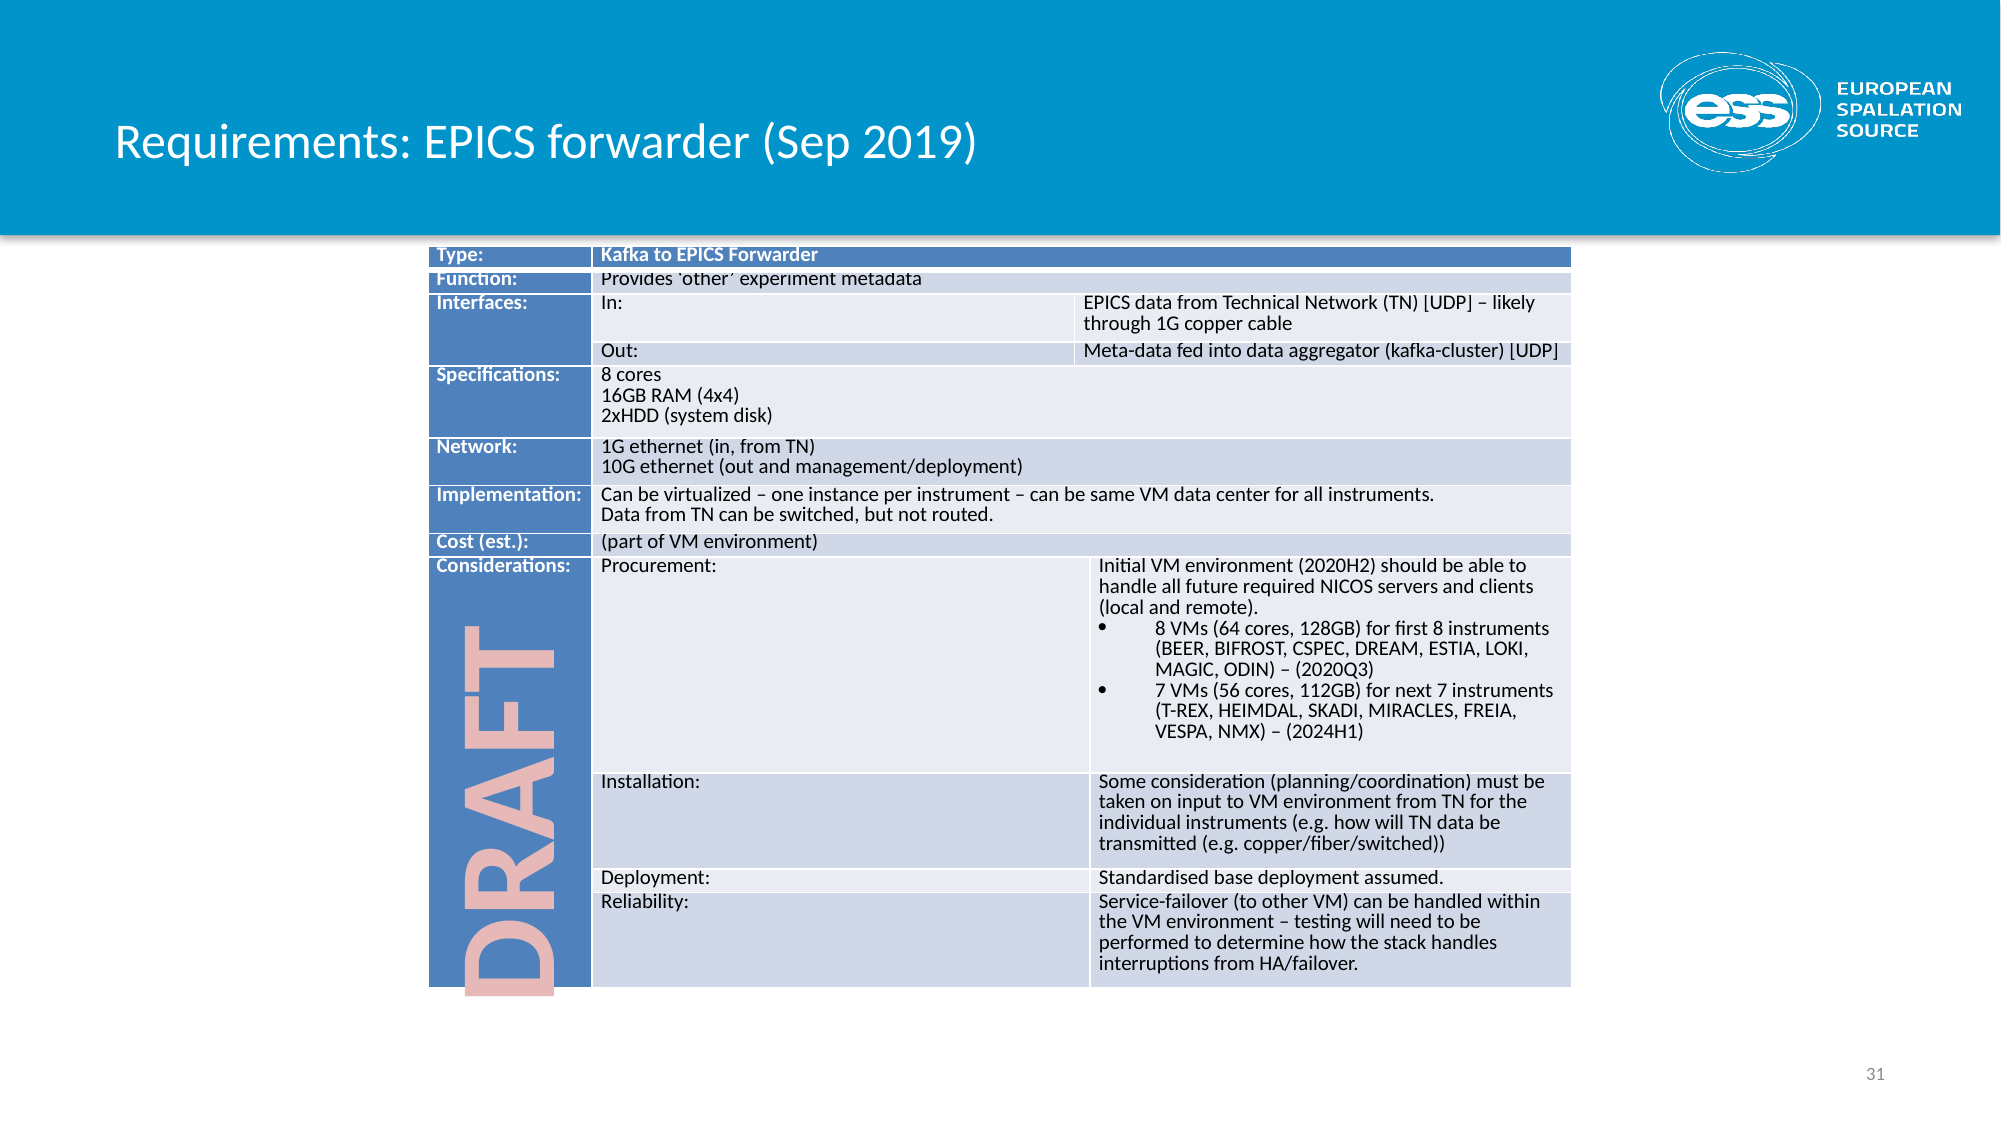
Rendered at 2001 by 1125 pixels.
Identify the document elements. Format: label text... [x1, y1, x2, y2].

table_cell 8 cores 16GB RAM (4x4) 2xHDD (system disk) [593, 367, 1571, 437]
table_cell Procurement: [593, 558, 1089, 772]
picture [1882, 125, 1892, 136]
picture [1911, 83, 1920, 94]
picture [1881, 84, 1885, 94]
table_cell Initial VM environment (2020H2) should be able to handle all future required NICOS servers and clients (local and remote). 8 VMs (64 cores, 128GB) for first 8 instruments (BEER, BIFROST, CSPEC, DREAM, ESTIA, LOKI, MAGIC, ODIN) – (2020Q3) 7 VMs (56 cores, 112GB) for next 7 instruments (T-REX, HEIMDAL, SKADI, MIRACLES, FREIA, VESPA, NMX) – (2024H1) [1091, 558, 1571, 772]
table_header Kafka to EPICS Forwarder [593, 247, 1571, 267]
picture [1864, 104, 1875, 115]
picture [1895, 125, 1905, 136]
picture [1873, 125, 1877, 136]
picture [1685, 94, 1789, 127]
picture [1839, 83, 1847, 94]
picture [1890, 104, 1898, 115]
table_cell Standardised base deployment assumed. [1091, 870, 1571, 892]
table_cell Network: [429, 439, 591, 485]
picture [1938, 83, 1943, 94]
picture [1884, 83, 1893, 92]
table_cell Service-failover (to other VM) can be handled within the VM environment – testing will need to be performed to determine how the stack handles interruptions from HA/failover. [1091, 893, 1571, 987]
title Requirements: EPICS forwarder (Sep 2019) [99, 45, 1662, 233]
picture [1914, 104, 1925, 115]
table_cell Out: [593, 343, 1074, 365]
table_cell Specifications: [429, 367, 591, 437]
table_cell Some consideration (planning/coordination) must be taken on input to VM environment from TN for the individual instruments (e.g. how will TN data be transmitted (e.g. copper/fiber/switched)) [1091, 774, 1571, 868]
table_cell Considerations: [429, 558, 591, 987]
table_cell Provides ‘other’ experiment metadata [593, 273, 1571, 293]
table_cell Installation: [593, 774, 1089, 868]
picture [1897, 83, 1904, 94]
table_cell Function: [429, 273, 591, 293]
table_cell (part of VM environment) [593, 534, 1571, 556]
picture [1954, 104, 1960, 115]
slide_number 31 [1433, 1042, 1900, 1103]
table_cell 1G ethernet (in, from TN) 10G ethernet (out and management/deployment) [593, 439, 1571, 485]
table_cell Implementation: [429, 486, 591, 533]
picture [1867, 83, 1875, 94]
table_cell EPICS data from Technical Network (TN) [UDP] – likely through 1G copper cable [1075, 295, 1571, 341]
table_header Type: [429, 247, 591, 267]
picture [1851, 104, 1858, 115]
picture [1866, 125, 1870, 136]
table_cell Can be virtualized – one instance per instrument – can be same VM data center for all instruments. Data from TN can be switched, but not routed. [593, 486, 1571, 533]
picture [1949, 104, 1954, 115]
picture [1909, 125, 1918, 136]
text_box DRAFT [409, 610, 590, 1020]
picture [1923, 83, 1933, 94]
table_cell In: [593, 295, 1074, 341]
table_cell Reliability: [593, 893, 1089, 987]
picture [1901, 104, 1912, 115]
picture [1879, 104, 1886, 115]
table_cell Interfaces: [429, 295, 591, 365]
table_cell Cost (est.): [429, 534, 591, 556]
table_cell Meta-data fed into data aggregator (kafka-cluster) [UDP] [1075, 343, 1571, 365]
picture [1838, 125, 1847, 131]
table_cell Deployment: [593, 870, 1089, 892]
picture [1946, 83, 1950, 94]
